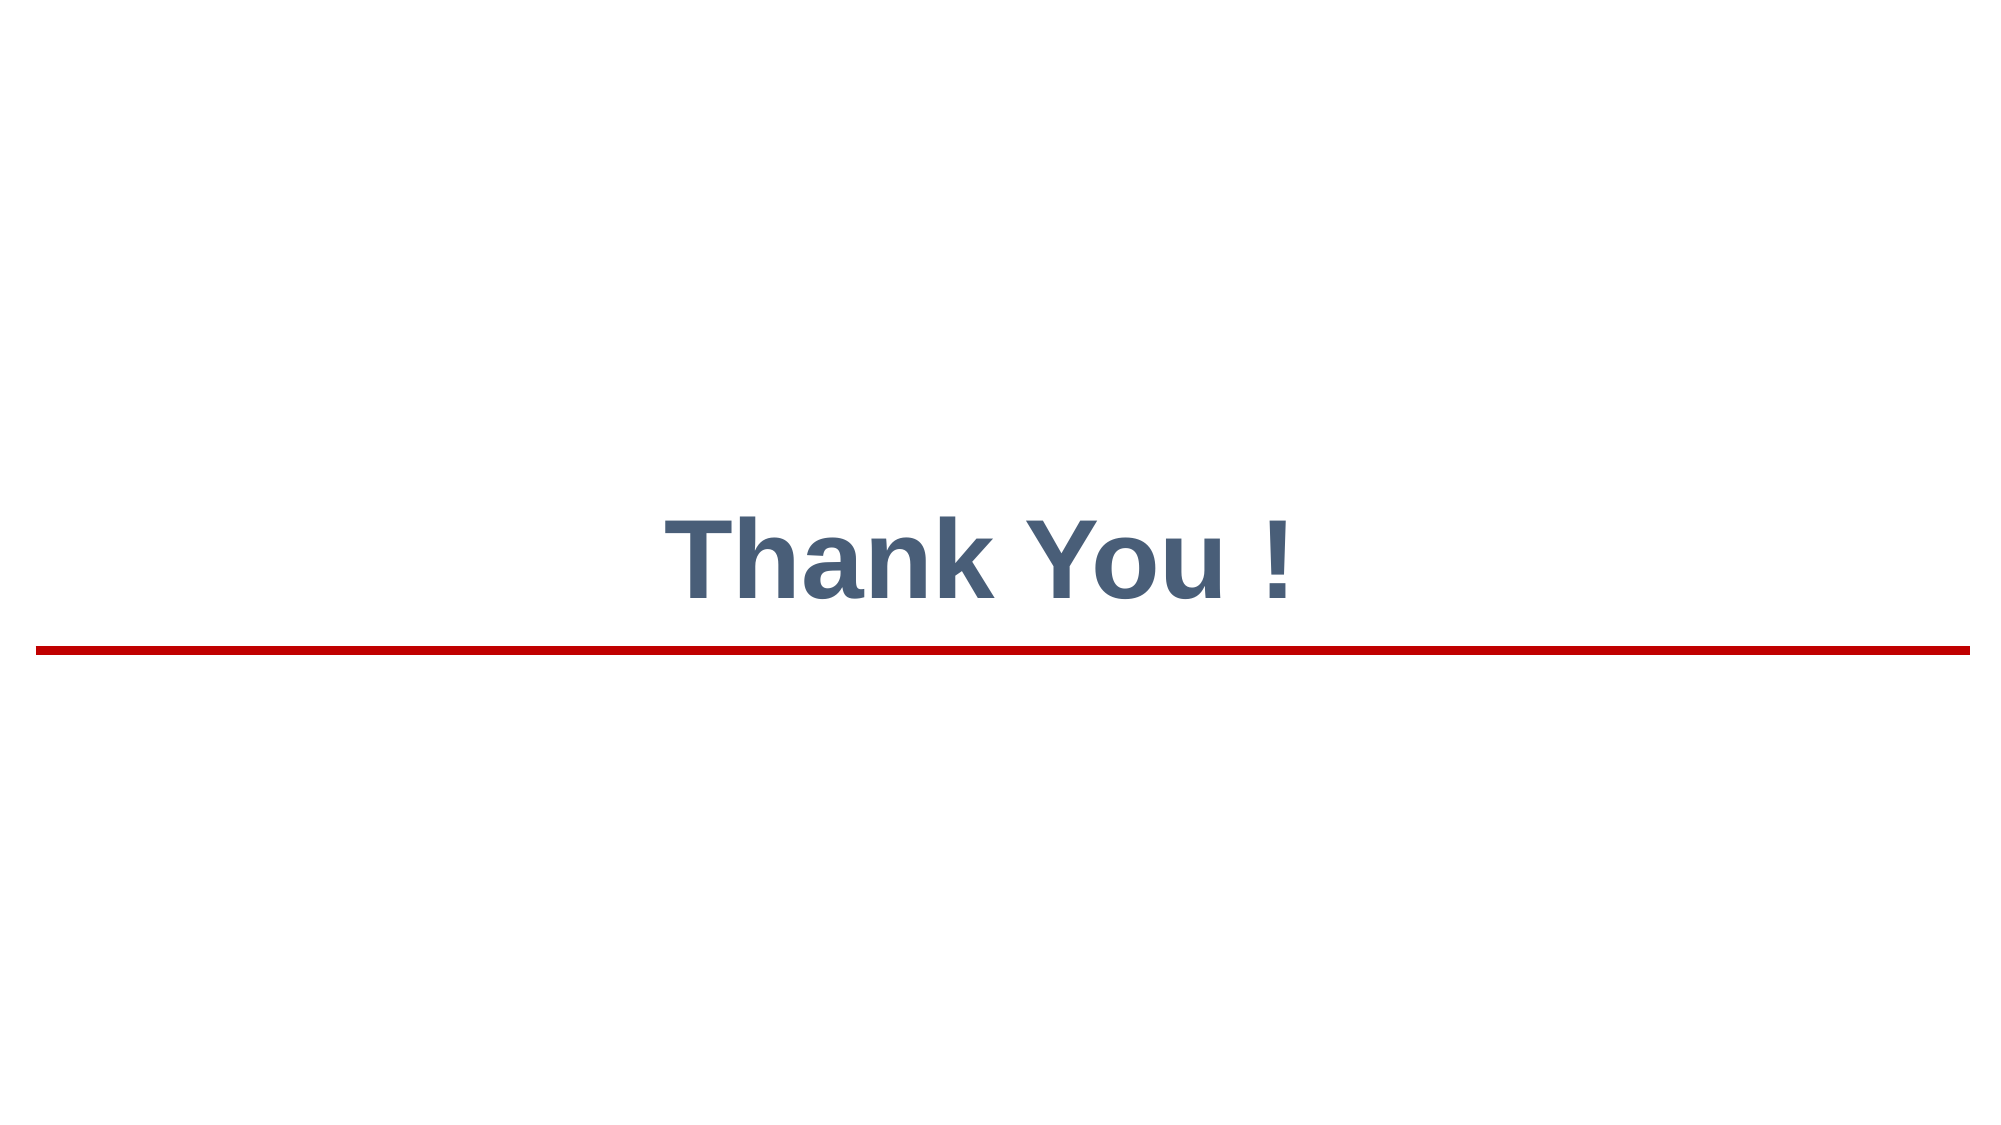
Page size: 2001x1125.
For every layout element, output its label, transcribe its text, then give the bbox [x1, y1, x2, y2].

title Thank You ! [131, 493, 1832, 631]
